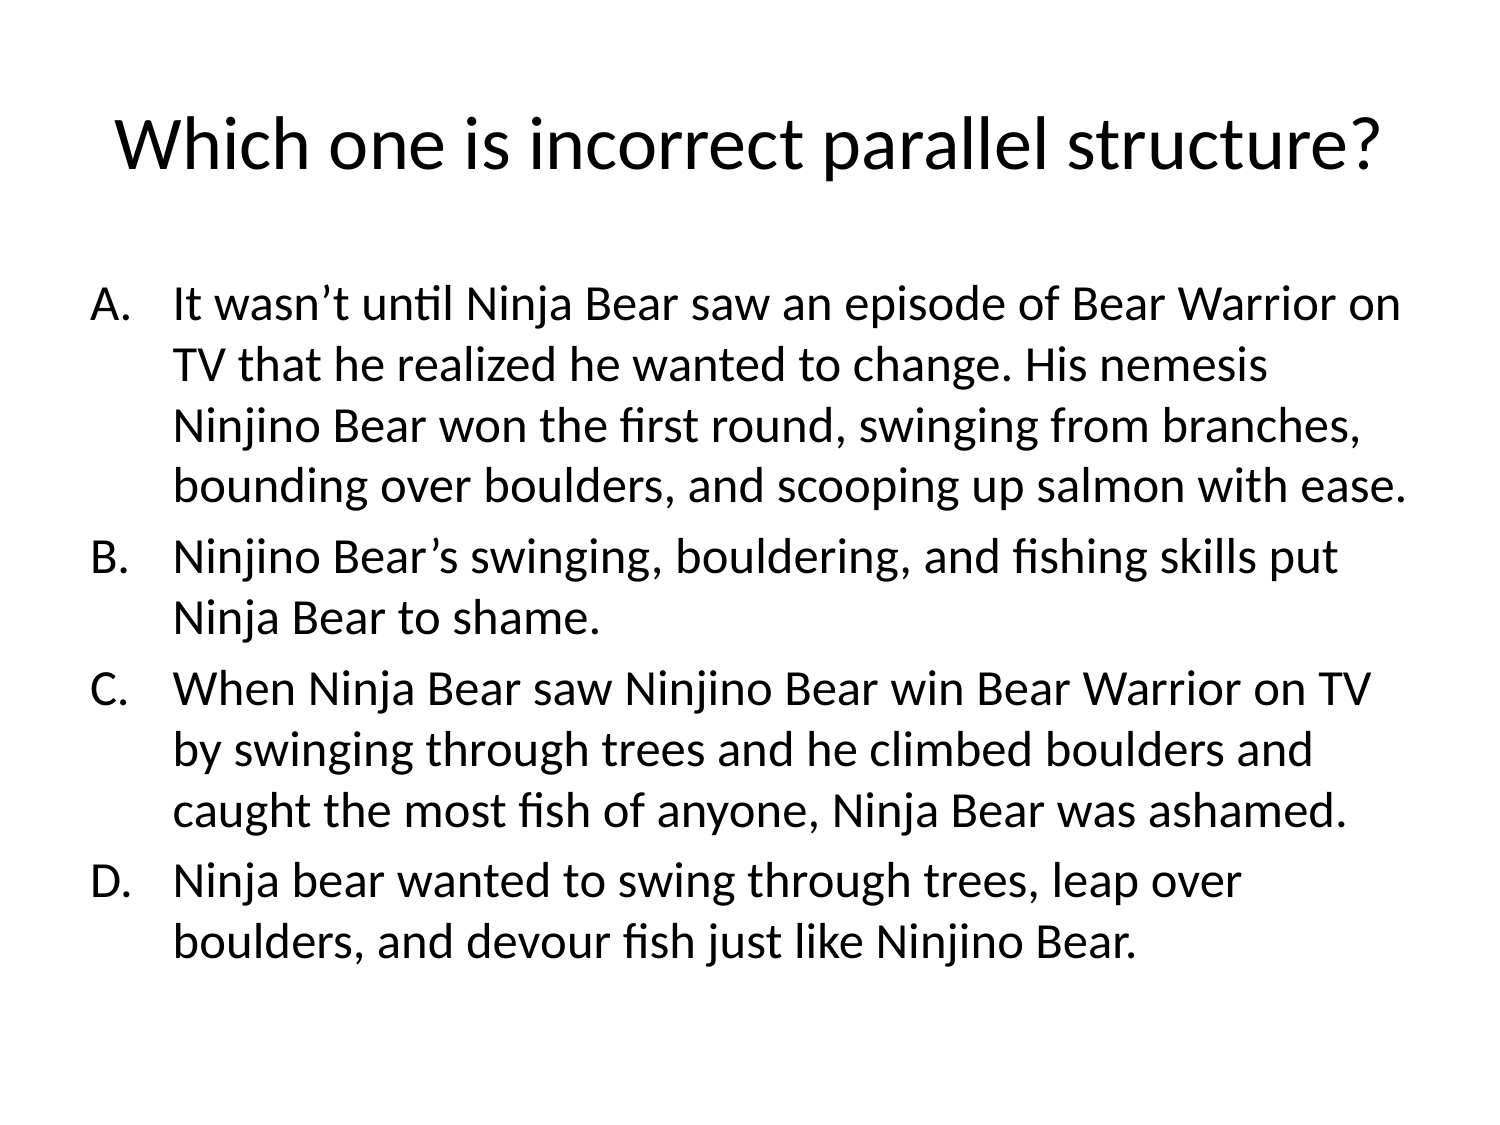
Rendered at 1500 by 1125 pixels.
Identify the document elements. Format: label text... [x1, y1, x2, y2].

title Which one is incorrect parallel structure? [75, 45, 1425, 233]
list It wasn’t until Ninja Bear saw an episode of Bear Warrior on TV that he realized he wanted to change. His nemesis Ninjino Bear won the first round, swinging from branches, bounding over boulders, and scooping up salmon with ease. Ninjino Bear’s swinging, bouldering, and fishing skills put Ninja Bear to shame. When Ninja Bear saw Ninjino Bear win Bear Warrior on TV by swinging through trees and he climbed boulders and caught the most fish of anyone, Ninja Bear was ashamed. Ninja bear wanted to swing through trees, leap over boulders, and devour fish just like Ninjino Bear. [75, 262, 1425, 1005]
